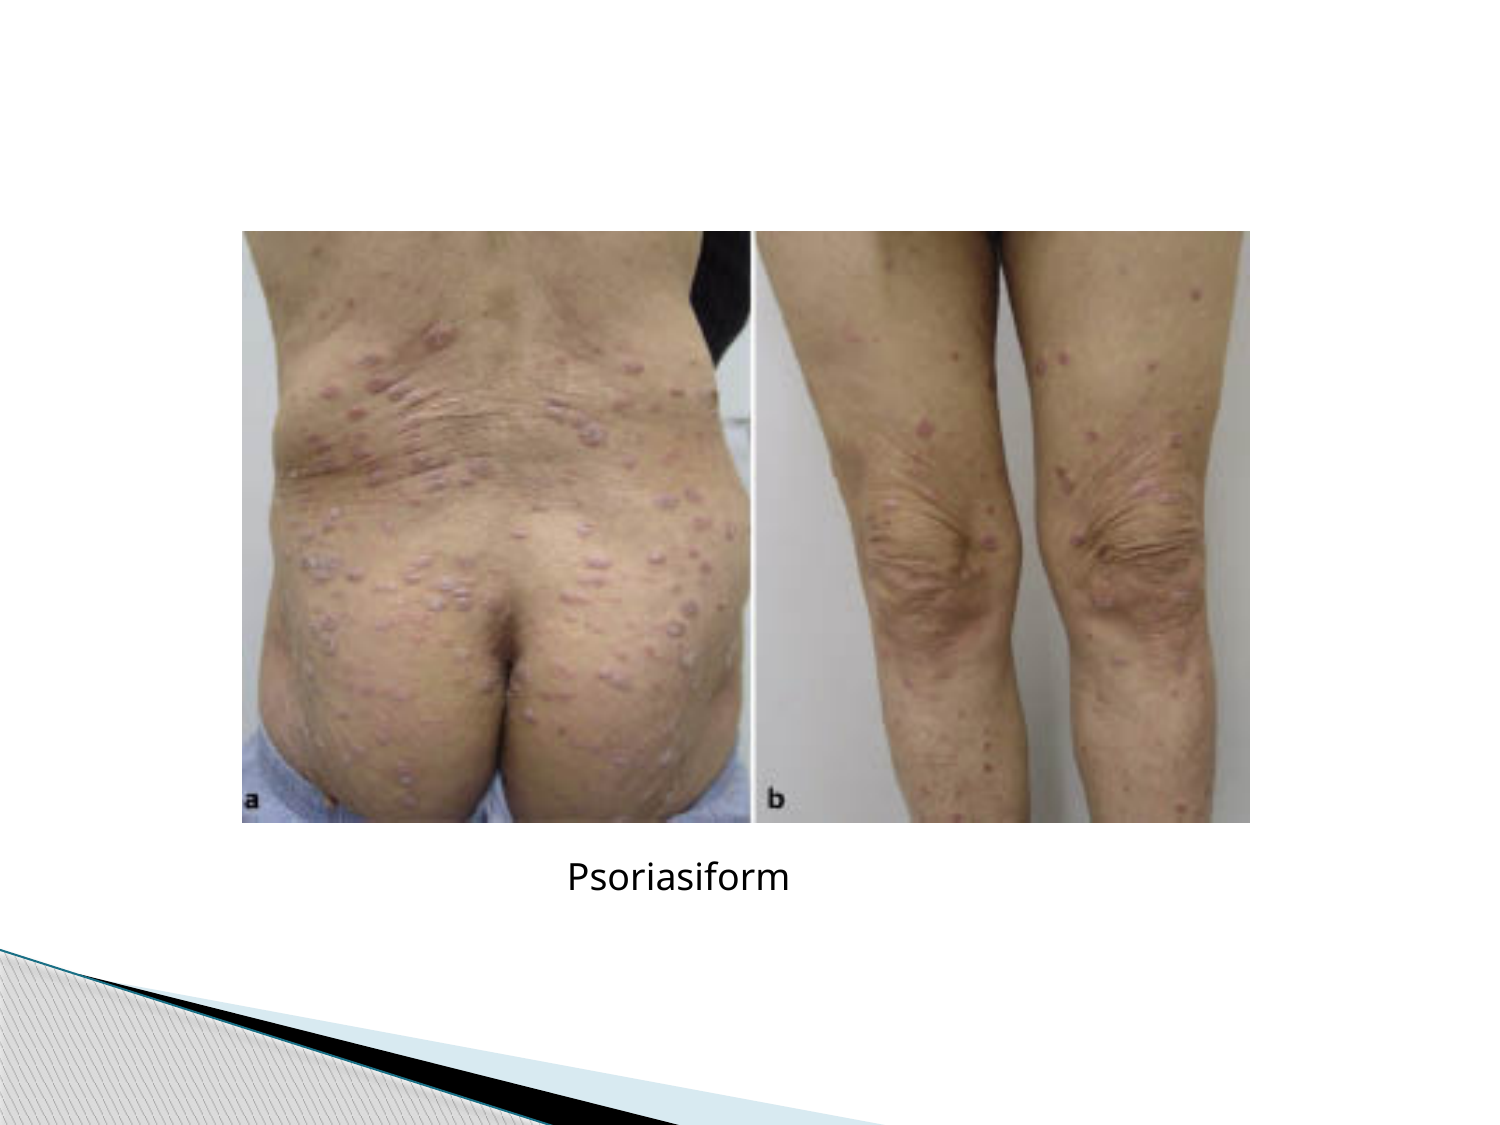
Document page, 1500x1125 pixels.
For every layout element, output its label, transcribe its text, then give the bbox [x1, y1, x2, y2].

text_box Psoriasiform [552, 845, 806, 906]
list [241, 231, 1250, 823]
